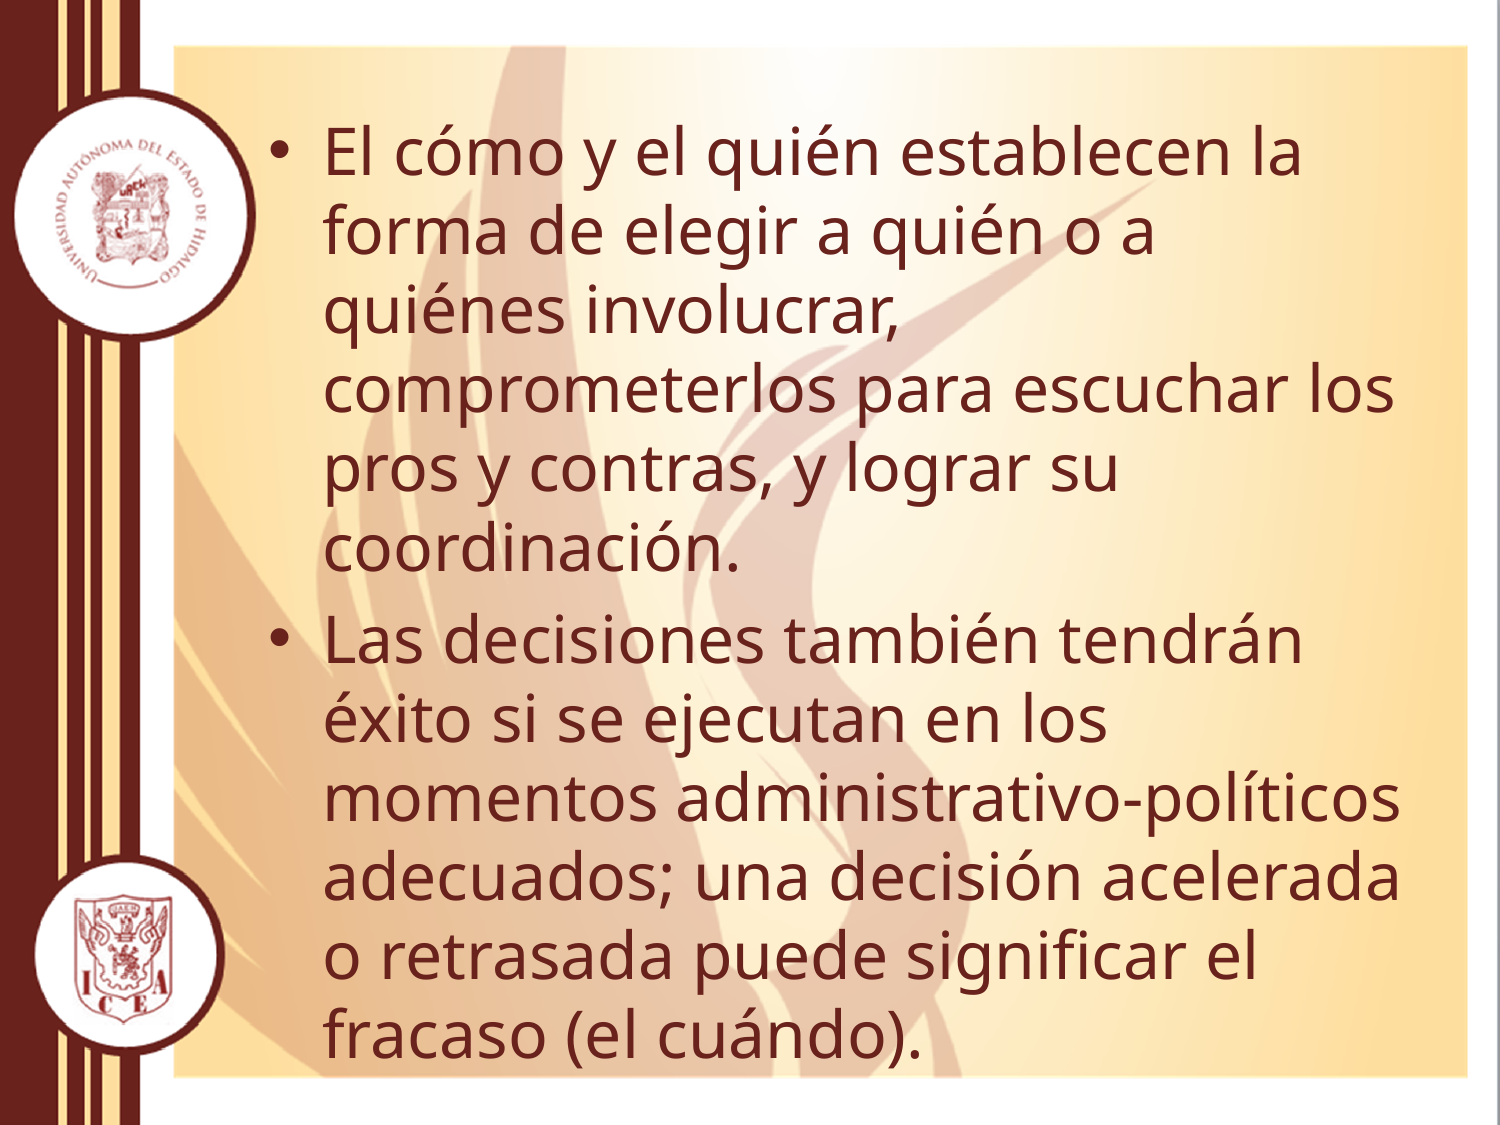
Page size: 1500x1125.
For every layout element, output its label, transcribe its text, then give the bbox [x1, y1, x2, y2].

picture [0, 0, 1500, 1125]
list El cómo y el quién establecen la forma de elegir a quién o a quiénes involucrar, comprometerlos para escuchar los pros y contras, y lograr su coordinación. Las decisiones también tendrán éxito si se ejecutan en los momentos administrativo-políticos adecuados; una decisión acelerada o retrasada puede significar el fracaso (el cuándo). [253, 101, 1425, 1083]
